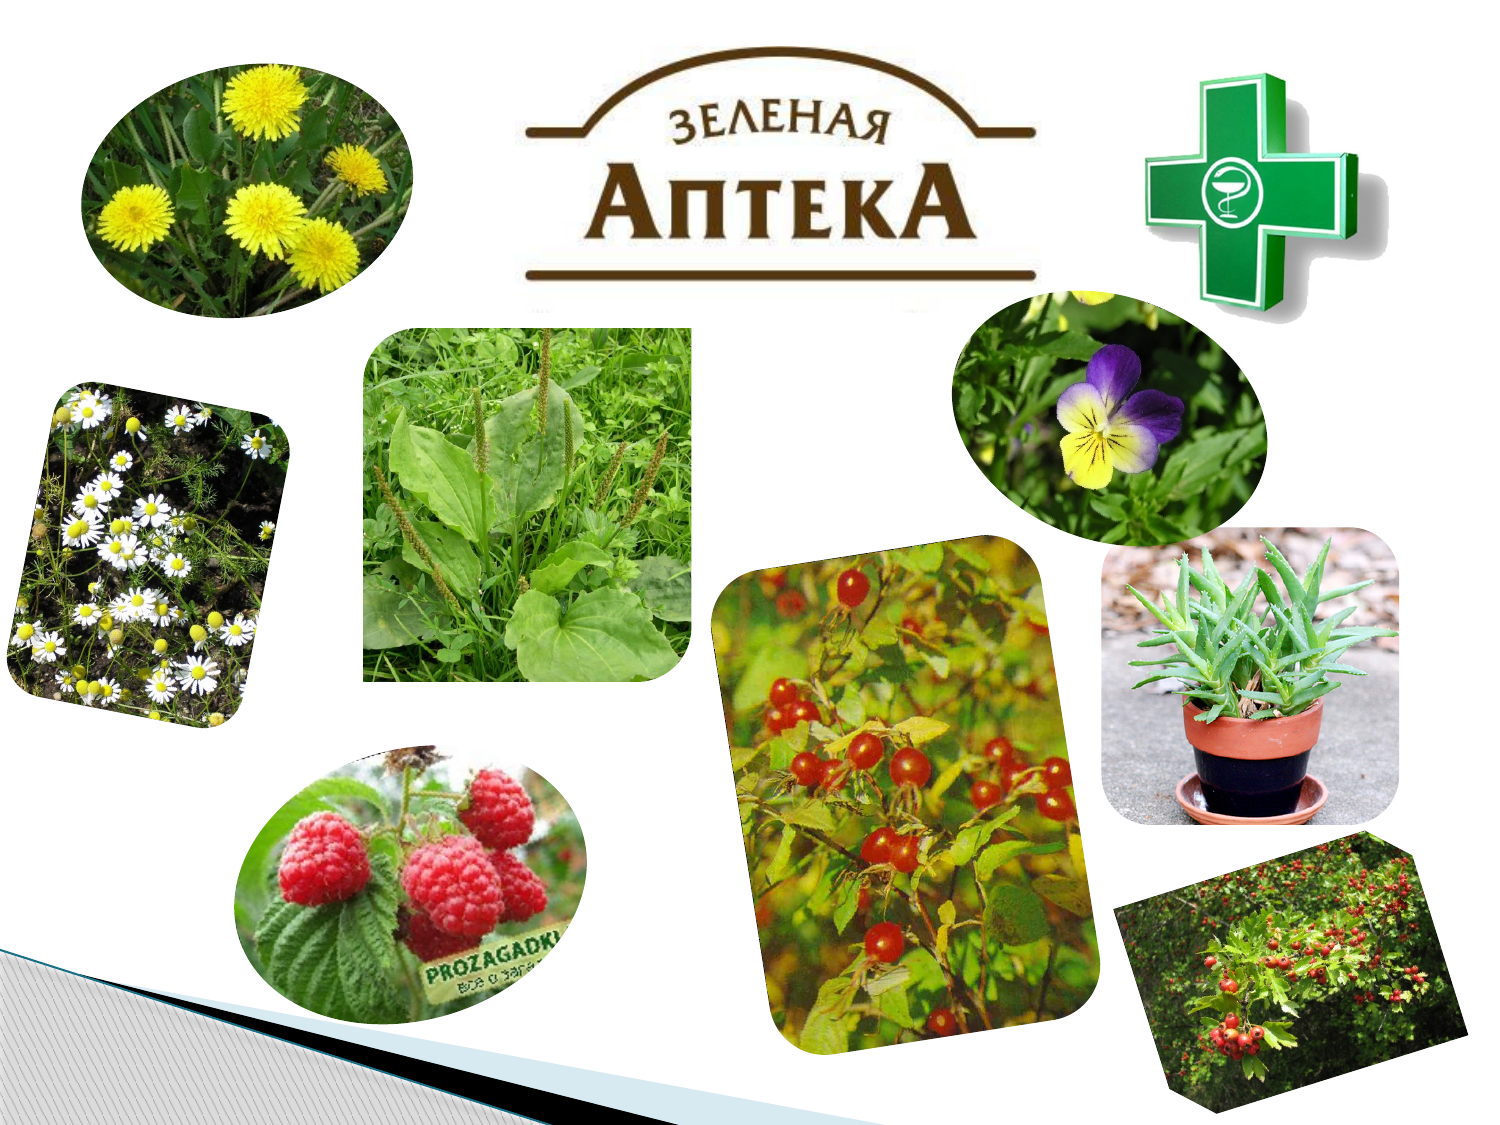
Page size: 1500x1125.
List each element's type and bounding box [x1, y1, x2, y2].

picture [515, 46, 1409, 1053]
picture [230, 745, 591, 1025]
picture [79, 63, 415, 319]
picture [6, 383, 290, 728]
picture [362, 327, 692, 683]
picture [1113, 831, 1469, 1114]
